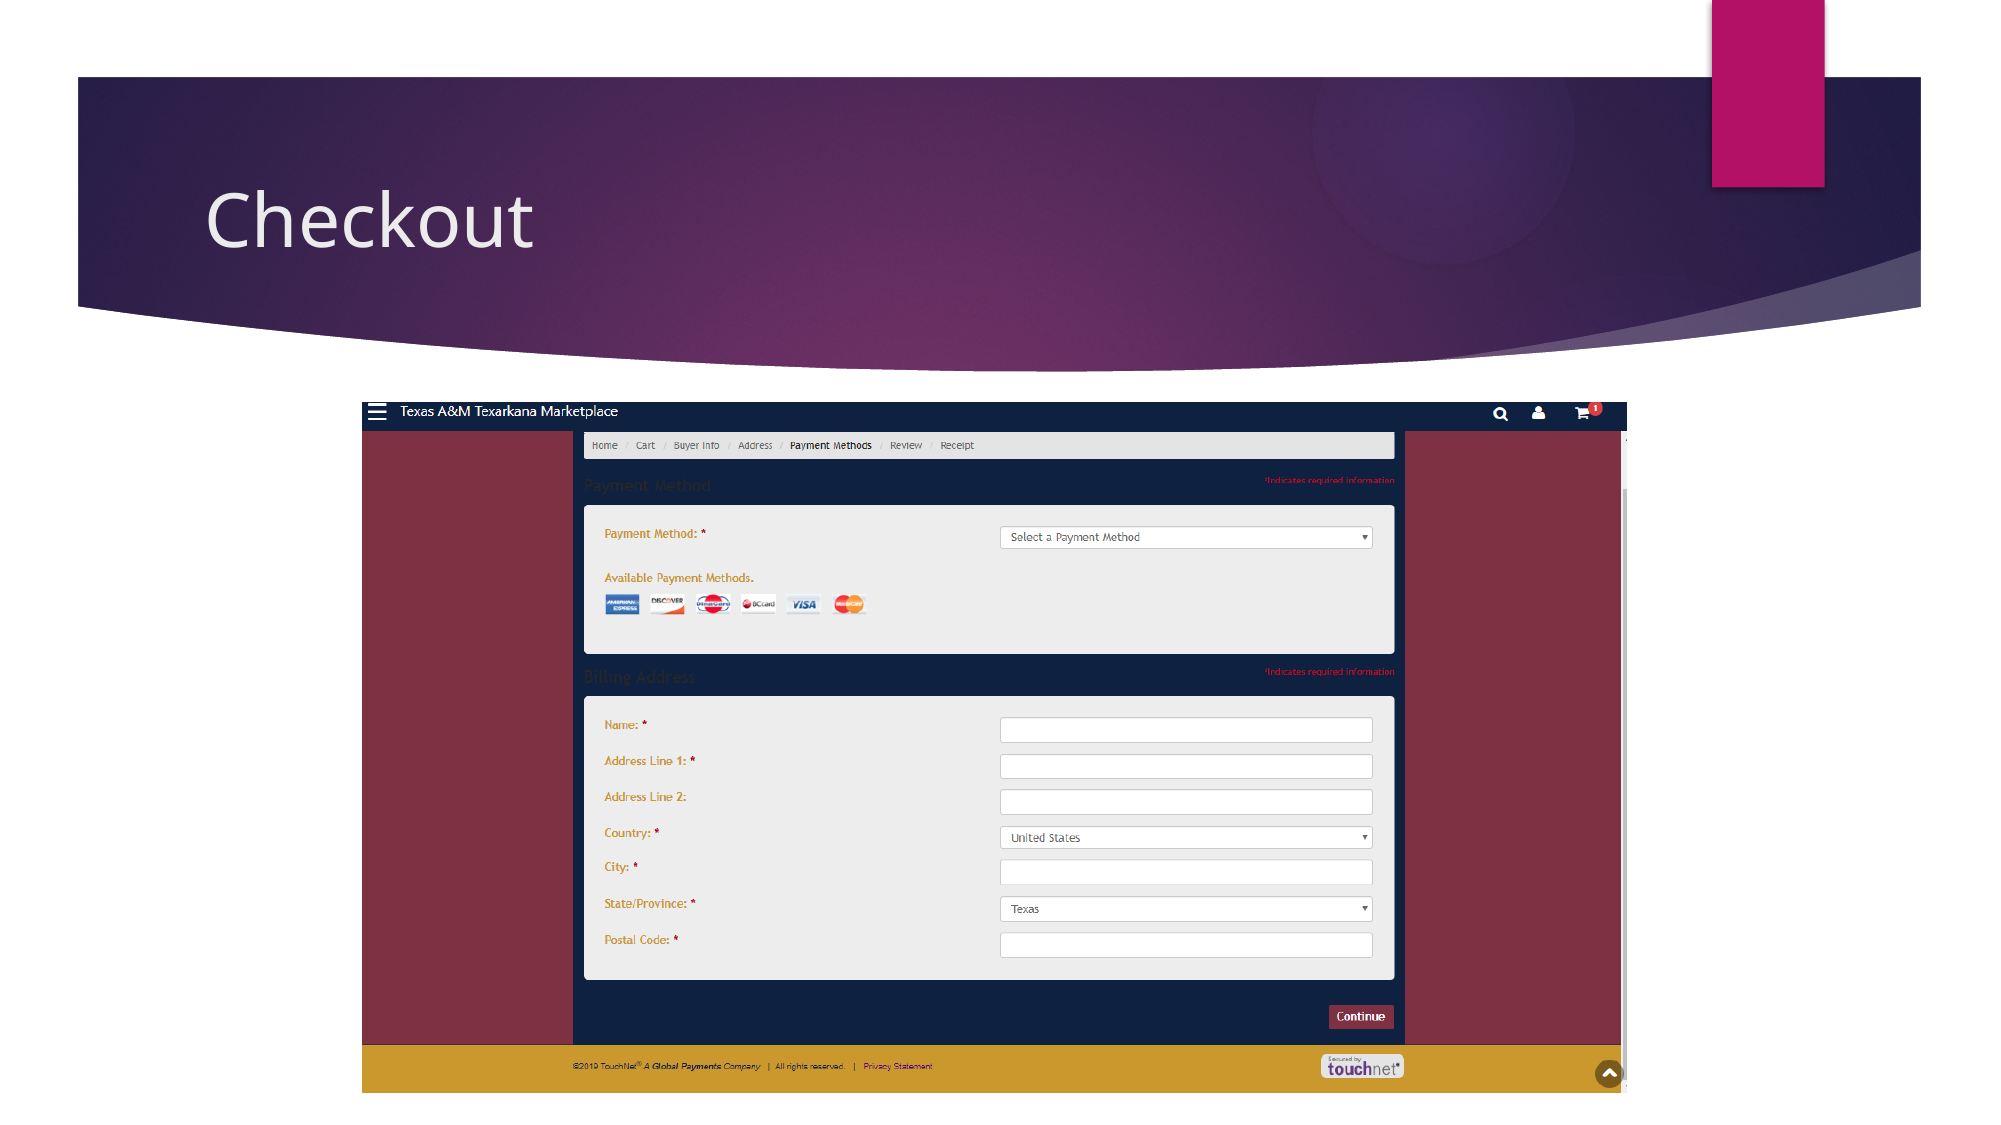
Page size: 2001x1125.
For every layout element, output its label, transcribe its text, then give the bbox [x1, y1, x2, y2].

title Checkout [189, 159, 1627, 276]
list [362, 402, 1627, 1093]
